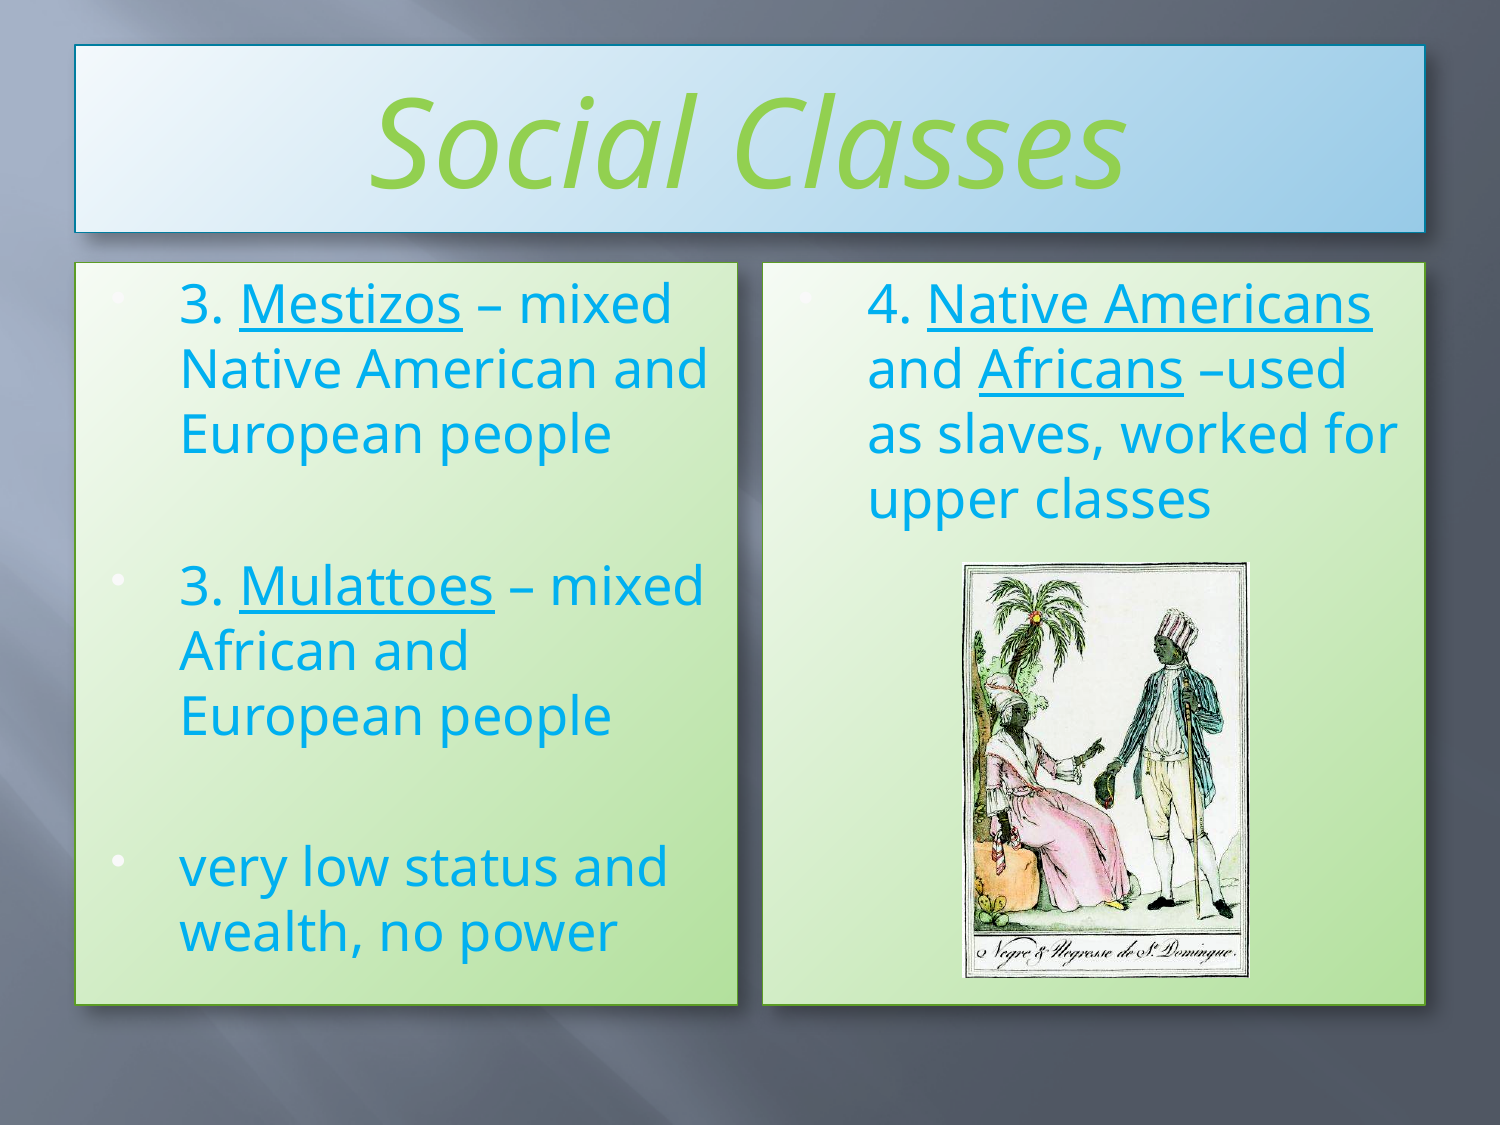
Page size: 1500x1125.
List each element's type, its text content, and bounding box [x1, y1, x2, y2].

title Social Classes [74, 44, 1426, 233]
picture [962, 562, 1251, 978]
list 4. Native Americans and Africans –used as slaves, worked for upper classes [762, 262, 1426, 1006]
list 3. Mestizos – mixed Native American and European people 3. Mulattoes – mixed African and European people very low status and wealth, no power [74, 262, 738, 1006]
